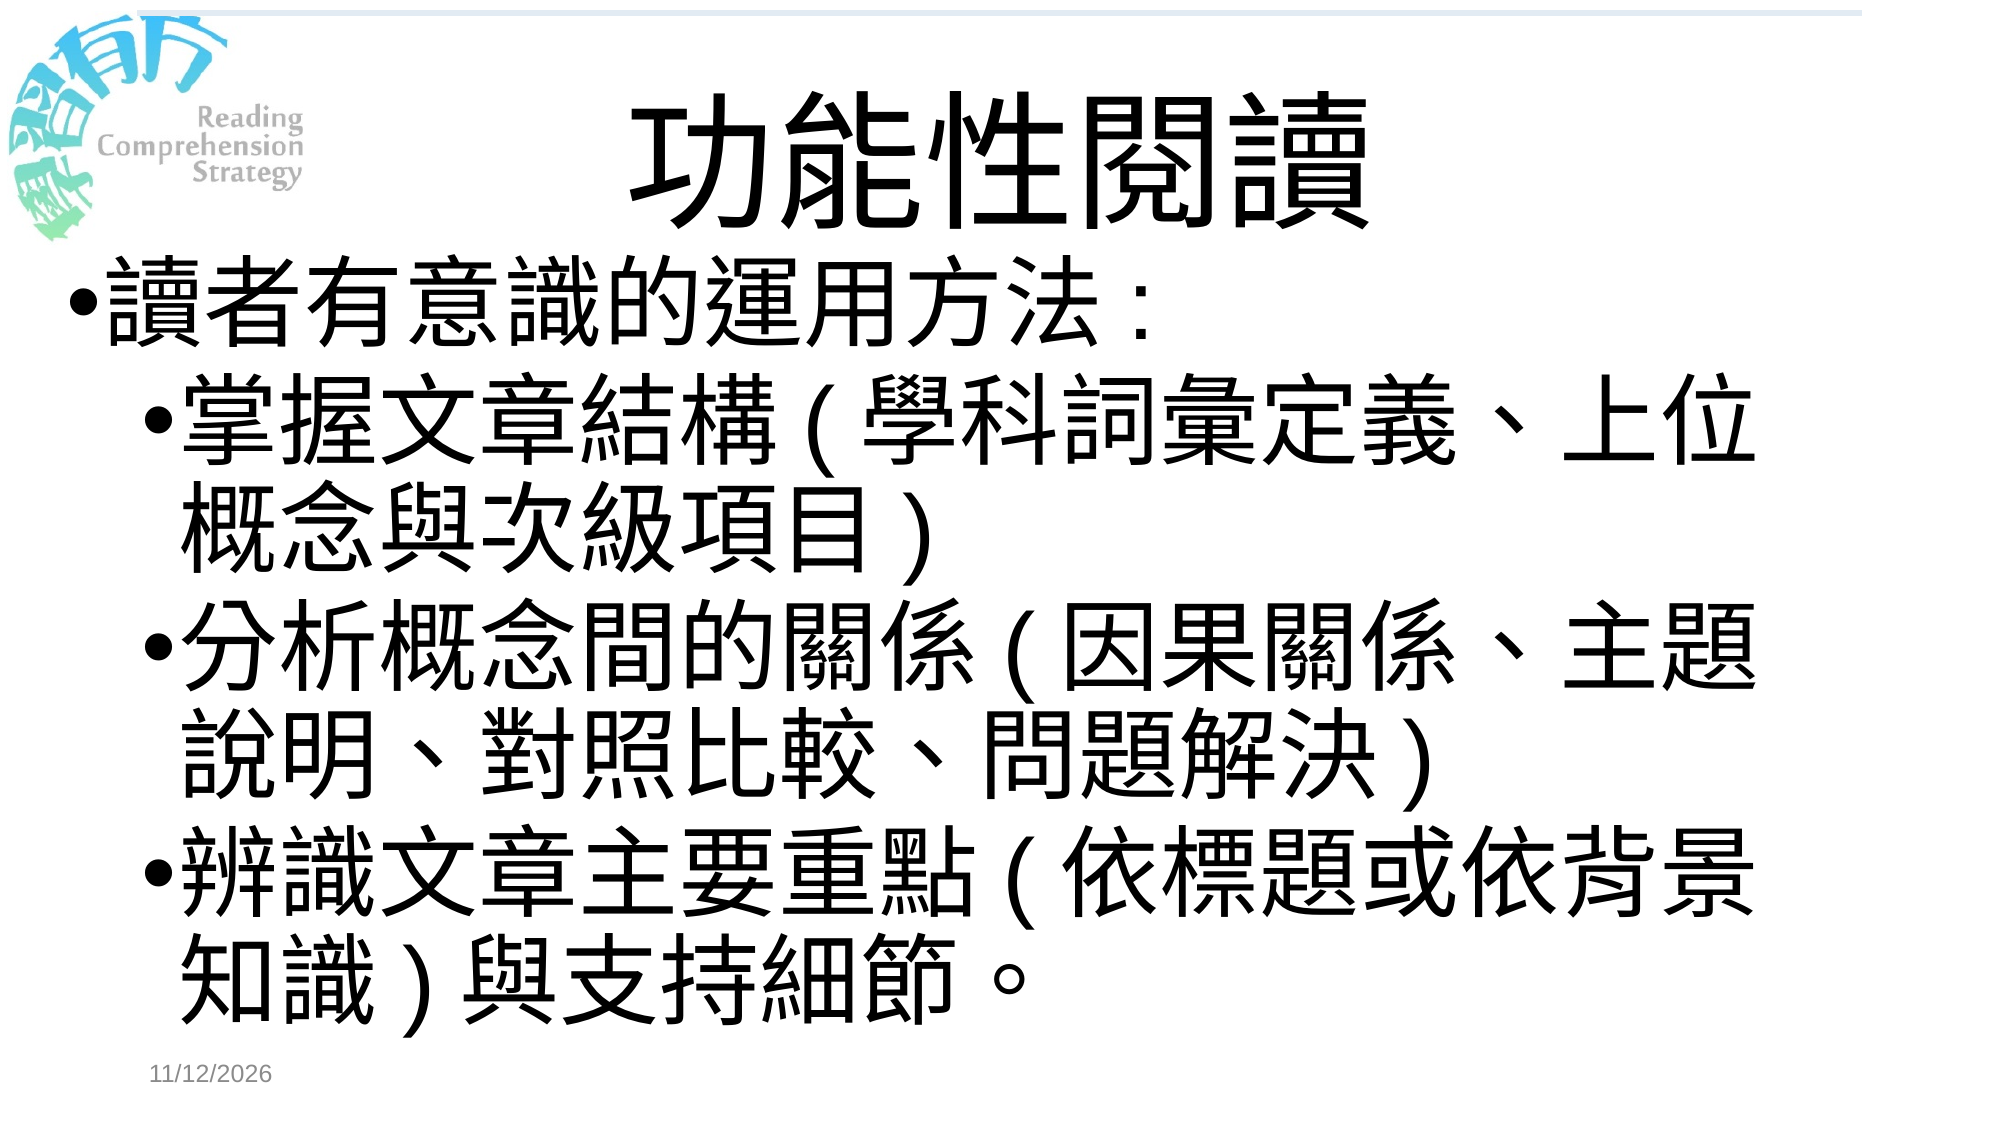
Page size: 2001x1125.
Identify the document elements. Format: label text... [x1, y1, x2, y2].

list 讀者有意識的運用方法: 掌握文章結構(學科詞彙定義、上位概念與次級項目) 分析概念間的關係(因果關係、主題說明、對照比較、問題解決) 辨識文章主要重點(依標題或依背景知識)與支持細節。 [54, 247, 1863, 1017]
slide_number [137, 1042, 588, 1103]
title 功能性閱讀 [137, 60, 1863, 247]
picture [7, 11, 303, 248]
